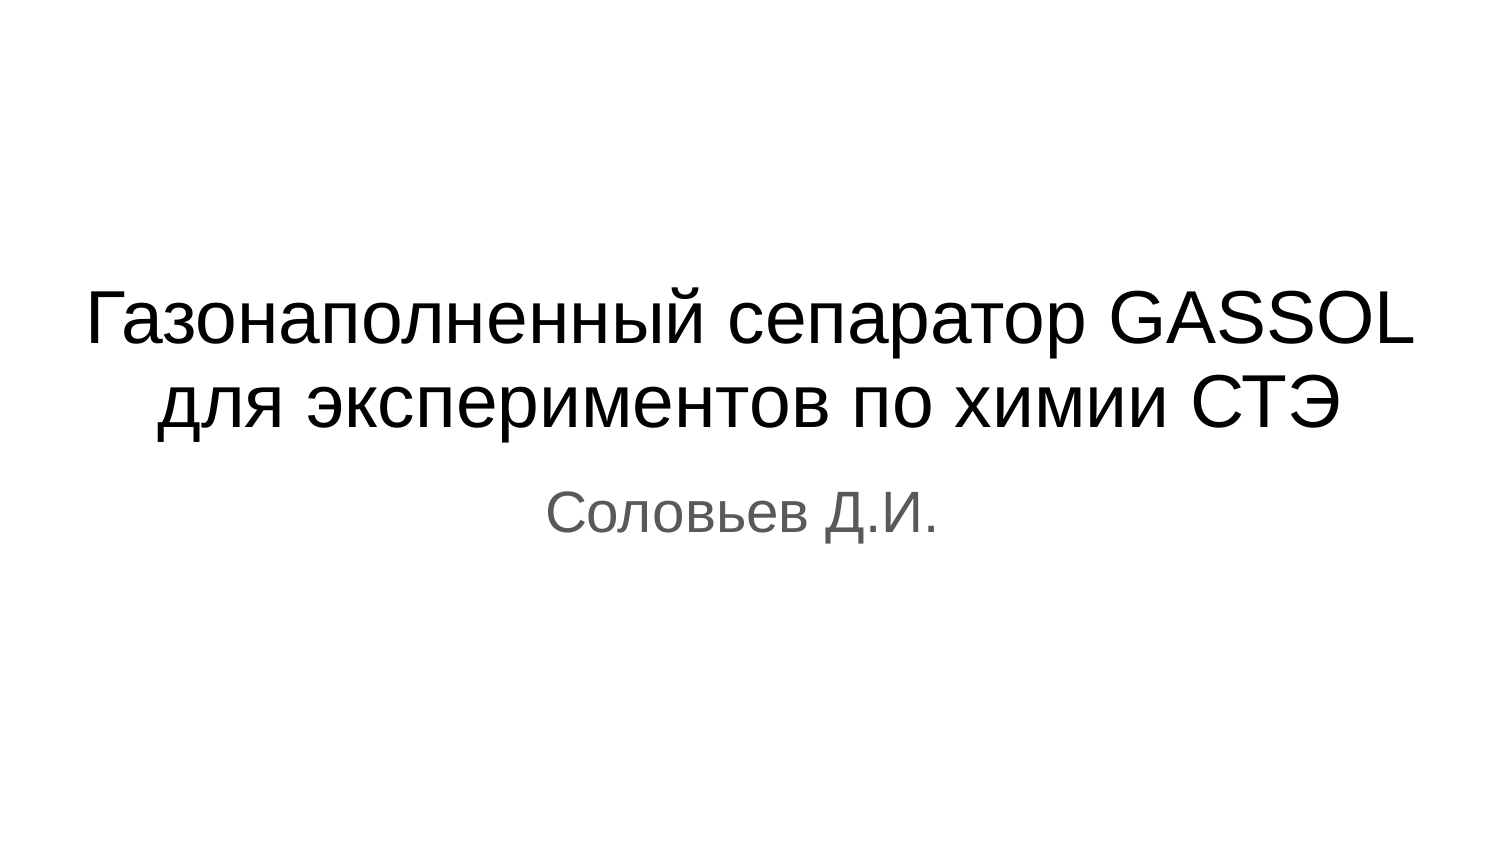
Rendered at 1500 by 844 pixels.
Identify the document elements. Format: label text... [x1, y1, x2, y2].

subtitle Соловьев Д.И. [43, 464, 1442, 595]
title Газонаполненный сепаратор GASSOL для экспериментов по химии СТЭ [51, 122, 1449, 459]
